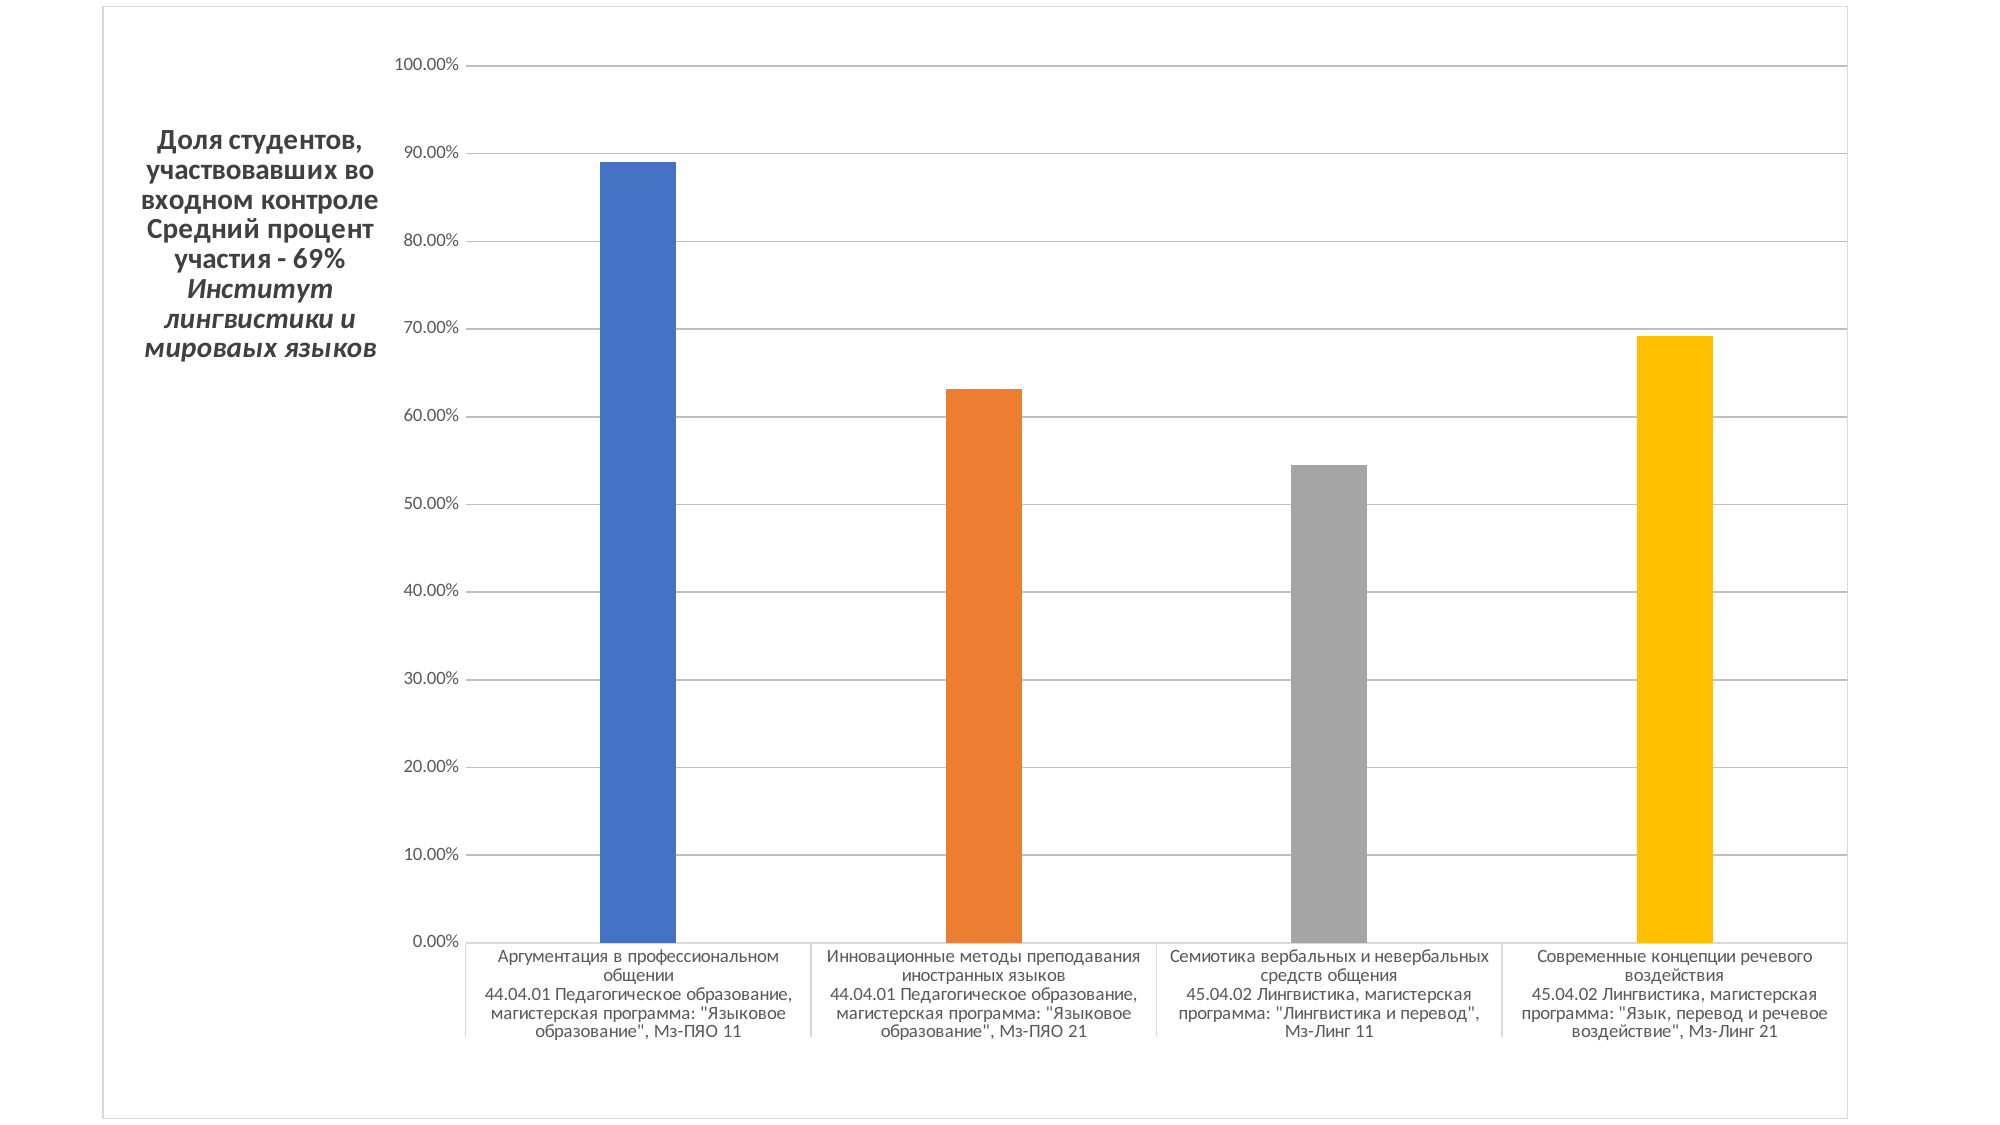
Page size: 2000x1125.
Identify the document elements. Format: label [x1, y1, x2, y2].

chart [101, 5, 1849, 1120]
